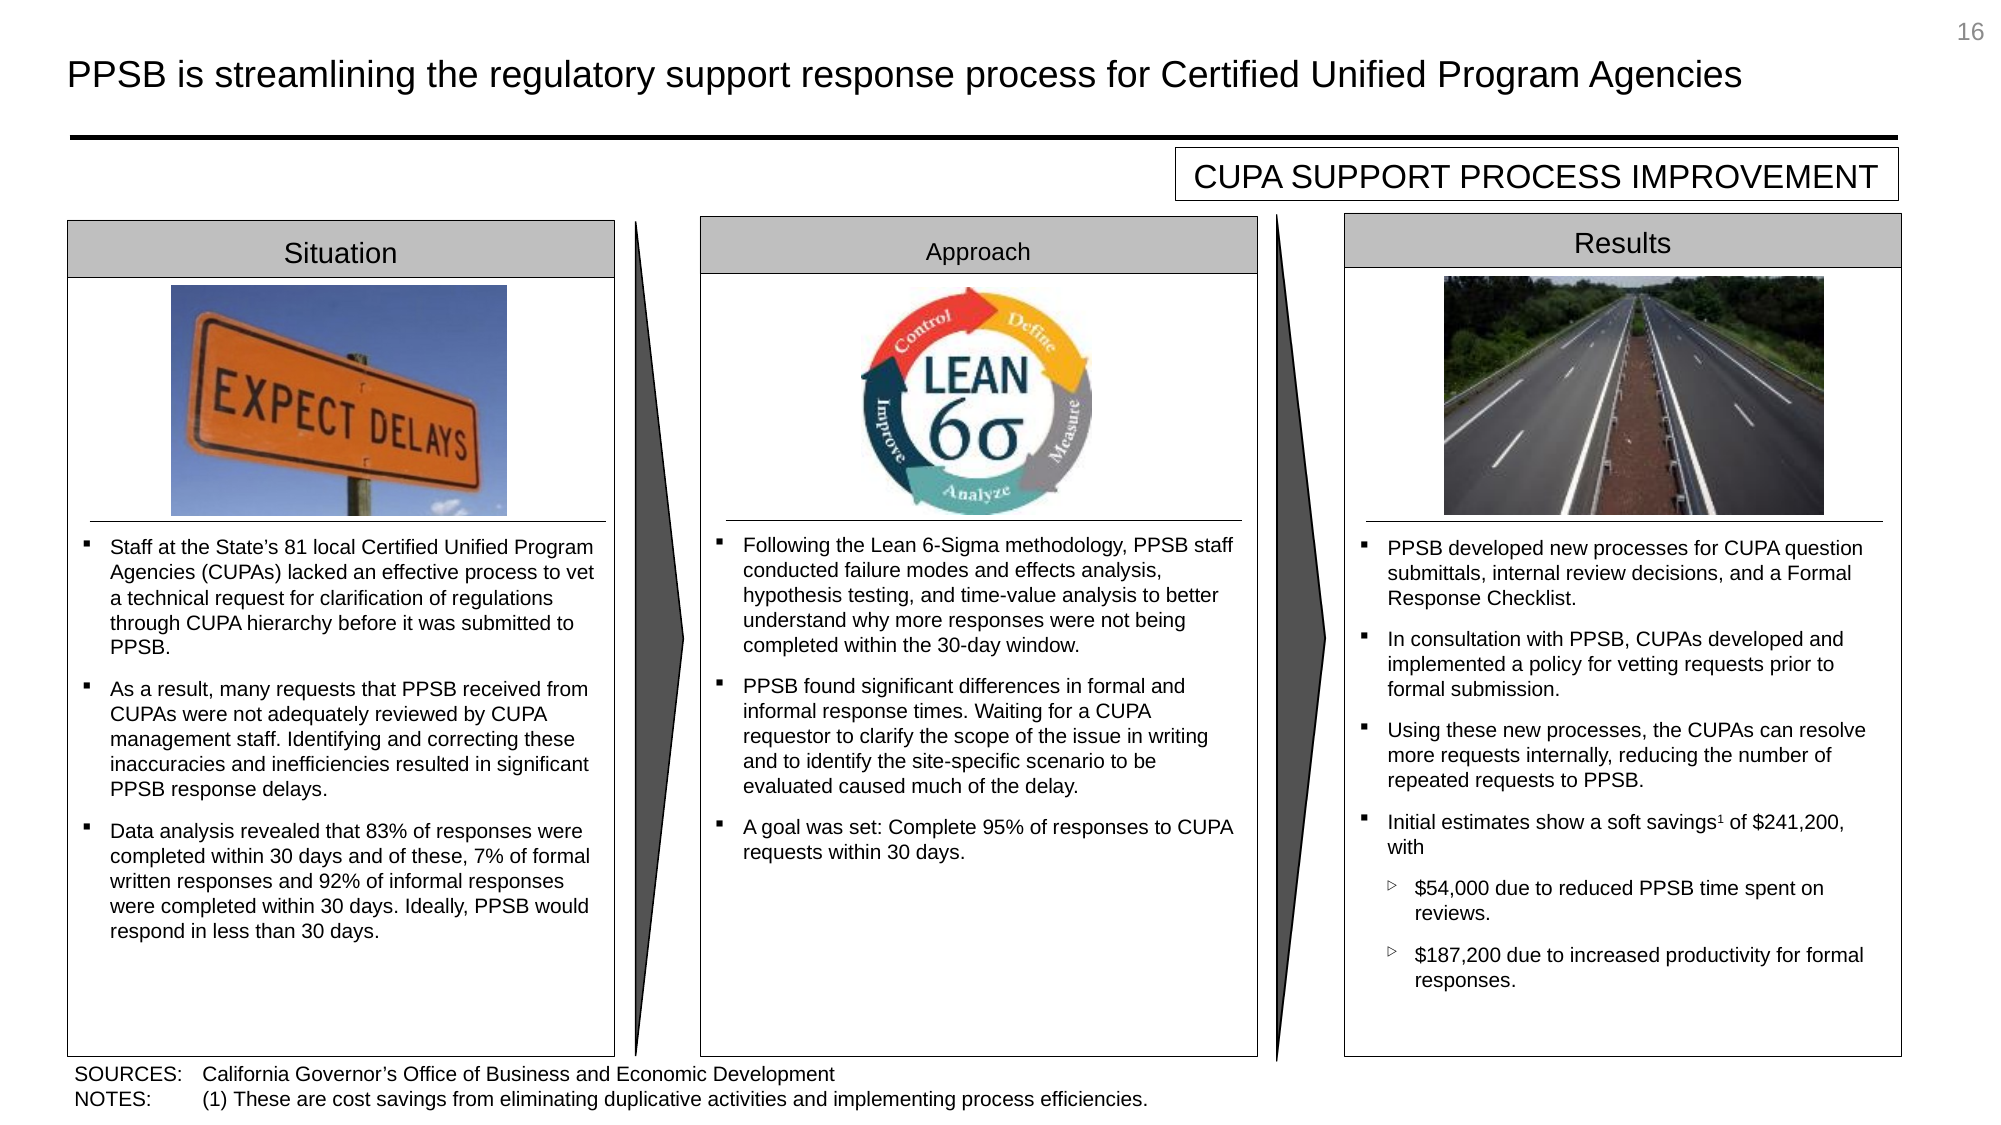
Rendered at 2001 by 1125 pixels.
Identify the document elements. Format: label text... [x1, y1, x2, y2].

table_header SOURCES: [74, 1062, 202, 1088]
table_header California Governor’s Office of Business and Economic Development [202, 1062, 1961, 1088]
picture [1275, 213, 1327, 1062]
text_box [635, 221, 684, 1057]
table_cell (1) These are cost savings from eliminating duplicative activities and implementing process efficiencies. [202, 1088, 1961, 1125]
title PPSB is streamlining the regulatory support response process for Certified Unified Program Agencies [51, 0, 1902, 157]
table_cell NOTES: [74, 1088, 202, 1125]
picture [1444, 276, 1824, 515]
picture [861, 286, 1093, 515]
list Approach [699, 216, 1257, 273]
slide_number 16 [1533, 0, 2000, 61]
list Following the Lean 6-Sigma methodology, PPSB staff conducted failure modes and effects analysis, hypothesis testing, and time-value analysis to better understand why more responses were not being completed within the 30-day window. PPSB found significant differences in formal and informal response times. Waiting for a CUPA requestor to clarify the scope of the issue in writing and to identify the site-specific scenario to be evaluated caused much of the delay. A goal was set: Complete 95% of responses to CUPA requests within 30 days. [699, 273, 1257, 1057]
list Situation [67, 219, 615, 277]
list Staff at the State’s 81 local Certified Unified Program Agencies (CUPAs) lacked an effective process to vet a technical request for clarification of regulations through CUPA hierarchy before it was submitted to PPSB. As a result, many requests that PPSB received from CUPAs were not adequately reviewed by CUPA management staff. Identifying and correcting these inaccuracies and inefficiencies resulted in significant PPSB response delays. Data analysis revealed that 83% of responses were completed within 30 days and of these, 7% of formal written responses and 92% of informal responses were completed within 30 days. Ideally, PPSB would respond in less than 30 days. [67, 277, 615, 1057]
list Results [1344, 212, 1902, 267]
list PPSB developed new processes for CUPA question submittals, internal review decisions, and a Formal Response Checklist. In consultation with PPSB, CUPAs developed and implemented a policy for vetting requests prior to formal submission. Using these new processes, the CUPAs can resolve more requests internally, reducing the number of repeated requests to PPSB. Initial estimates show a soft savings1 of $241,200, with $54,000 due to reduced PPSB time spent on reviews. $187,200 due to increased productivity for formal responses. [1344, 267, 1902, 1057]
picture [171, 285, 507, 517]
list CUPA SUPPORT PROCESS IMPROVEMENT [1175, 149, 1899, 200]
